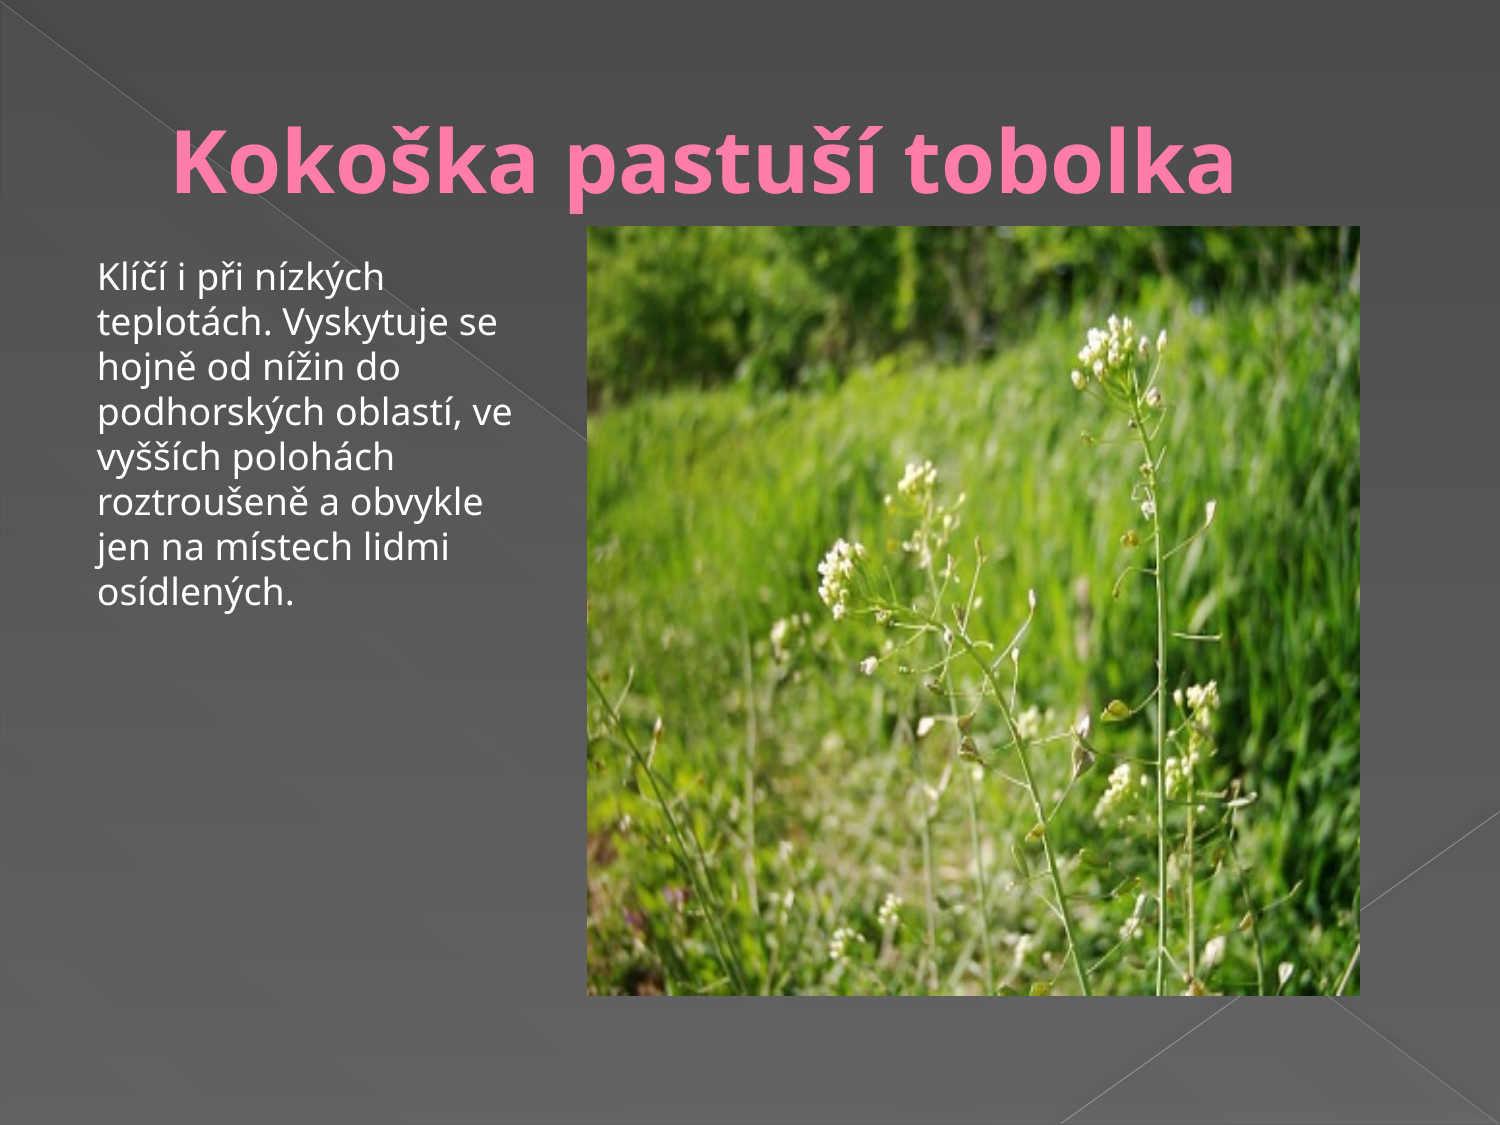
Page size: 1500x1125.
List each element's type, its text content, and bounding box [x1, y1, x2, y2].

text_box Klíčí i při nízkých teplotách. Vyskytuje se hojně od nížin do podhorských oblastí, ve vyšších polohách roztroušeně a obvykle jen na místech lidmi osídlených. [82, 246, 539, 621]
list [587, 226, 1360, 997]
title Kokoška pastuší tobolka [75, 43, 1425, 274]
